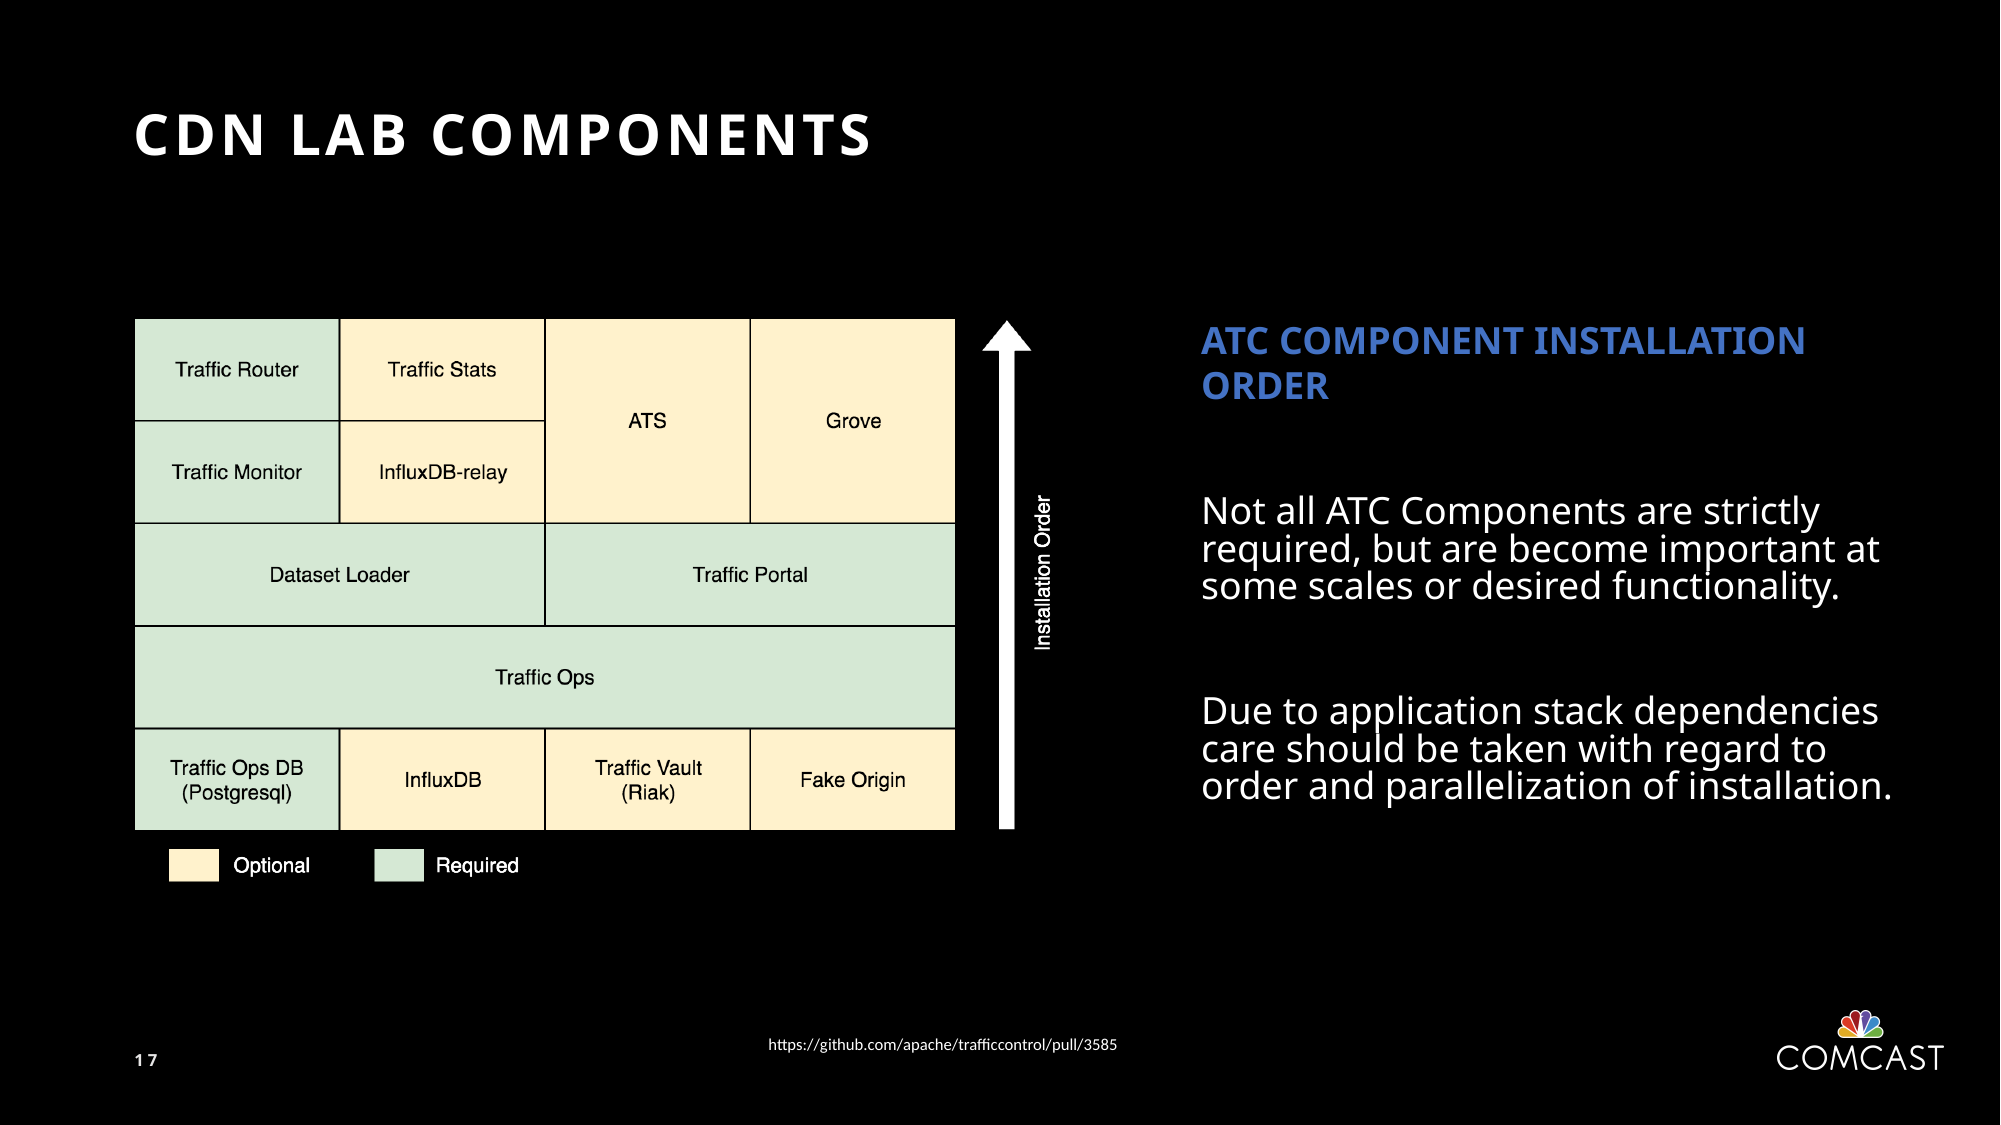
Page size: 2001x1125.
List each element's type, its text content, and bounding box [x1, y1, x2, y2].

picture [1777, 1010, 1944, 1070]
text_box https://github.com/apache/trafficcontrol/pull/3585 [753, 1026, 1133, 1061]
picture [133, 317, 1052, 883]
title CDN Lab Components [133, 72, 875, 199]
list ATC Component installation order Not all ATC Components are strictly required, but are become important at some scales or desired functionality. Due to application stack dependencies care should be taken with regard to order and parallelization of installation. [1201, 317, 1925, 914]
